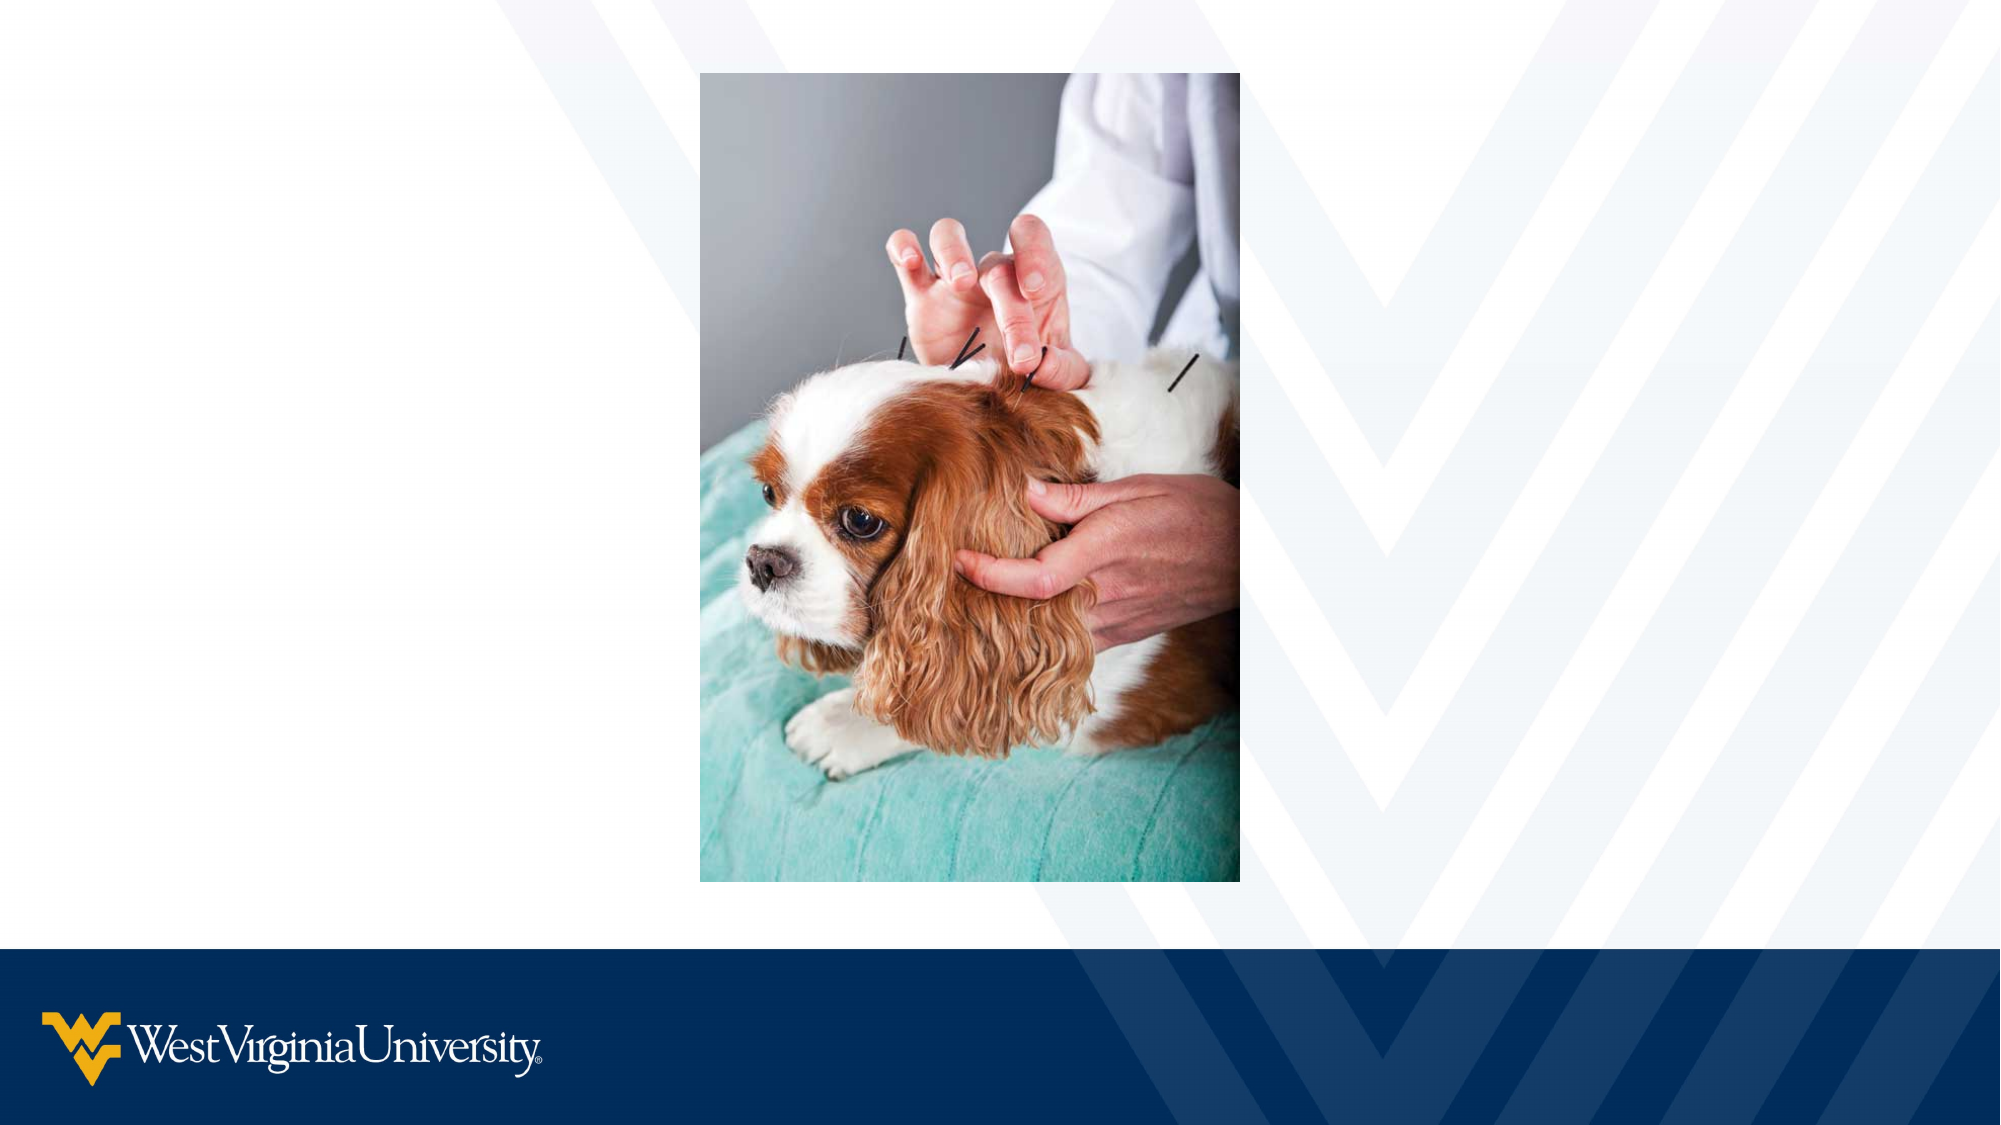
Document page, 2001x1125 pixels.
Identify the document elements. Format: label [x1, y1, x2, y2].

picture [0, 0, 2000, 1125]
list [700, 73, 1240, 882]
